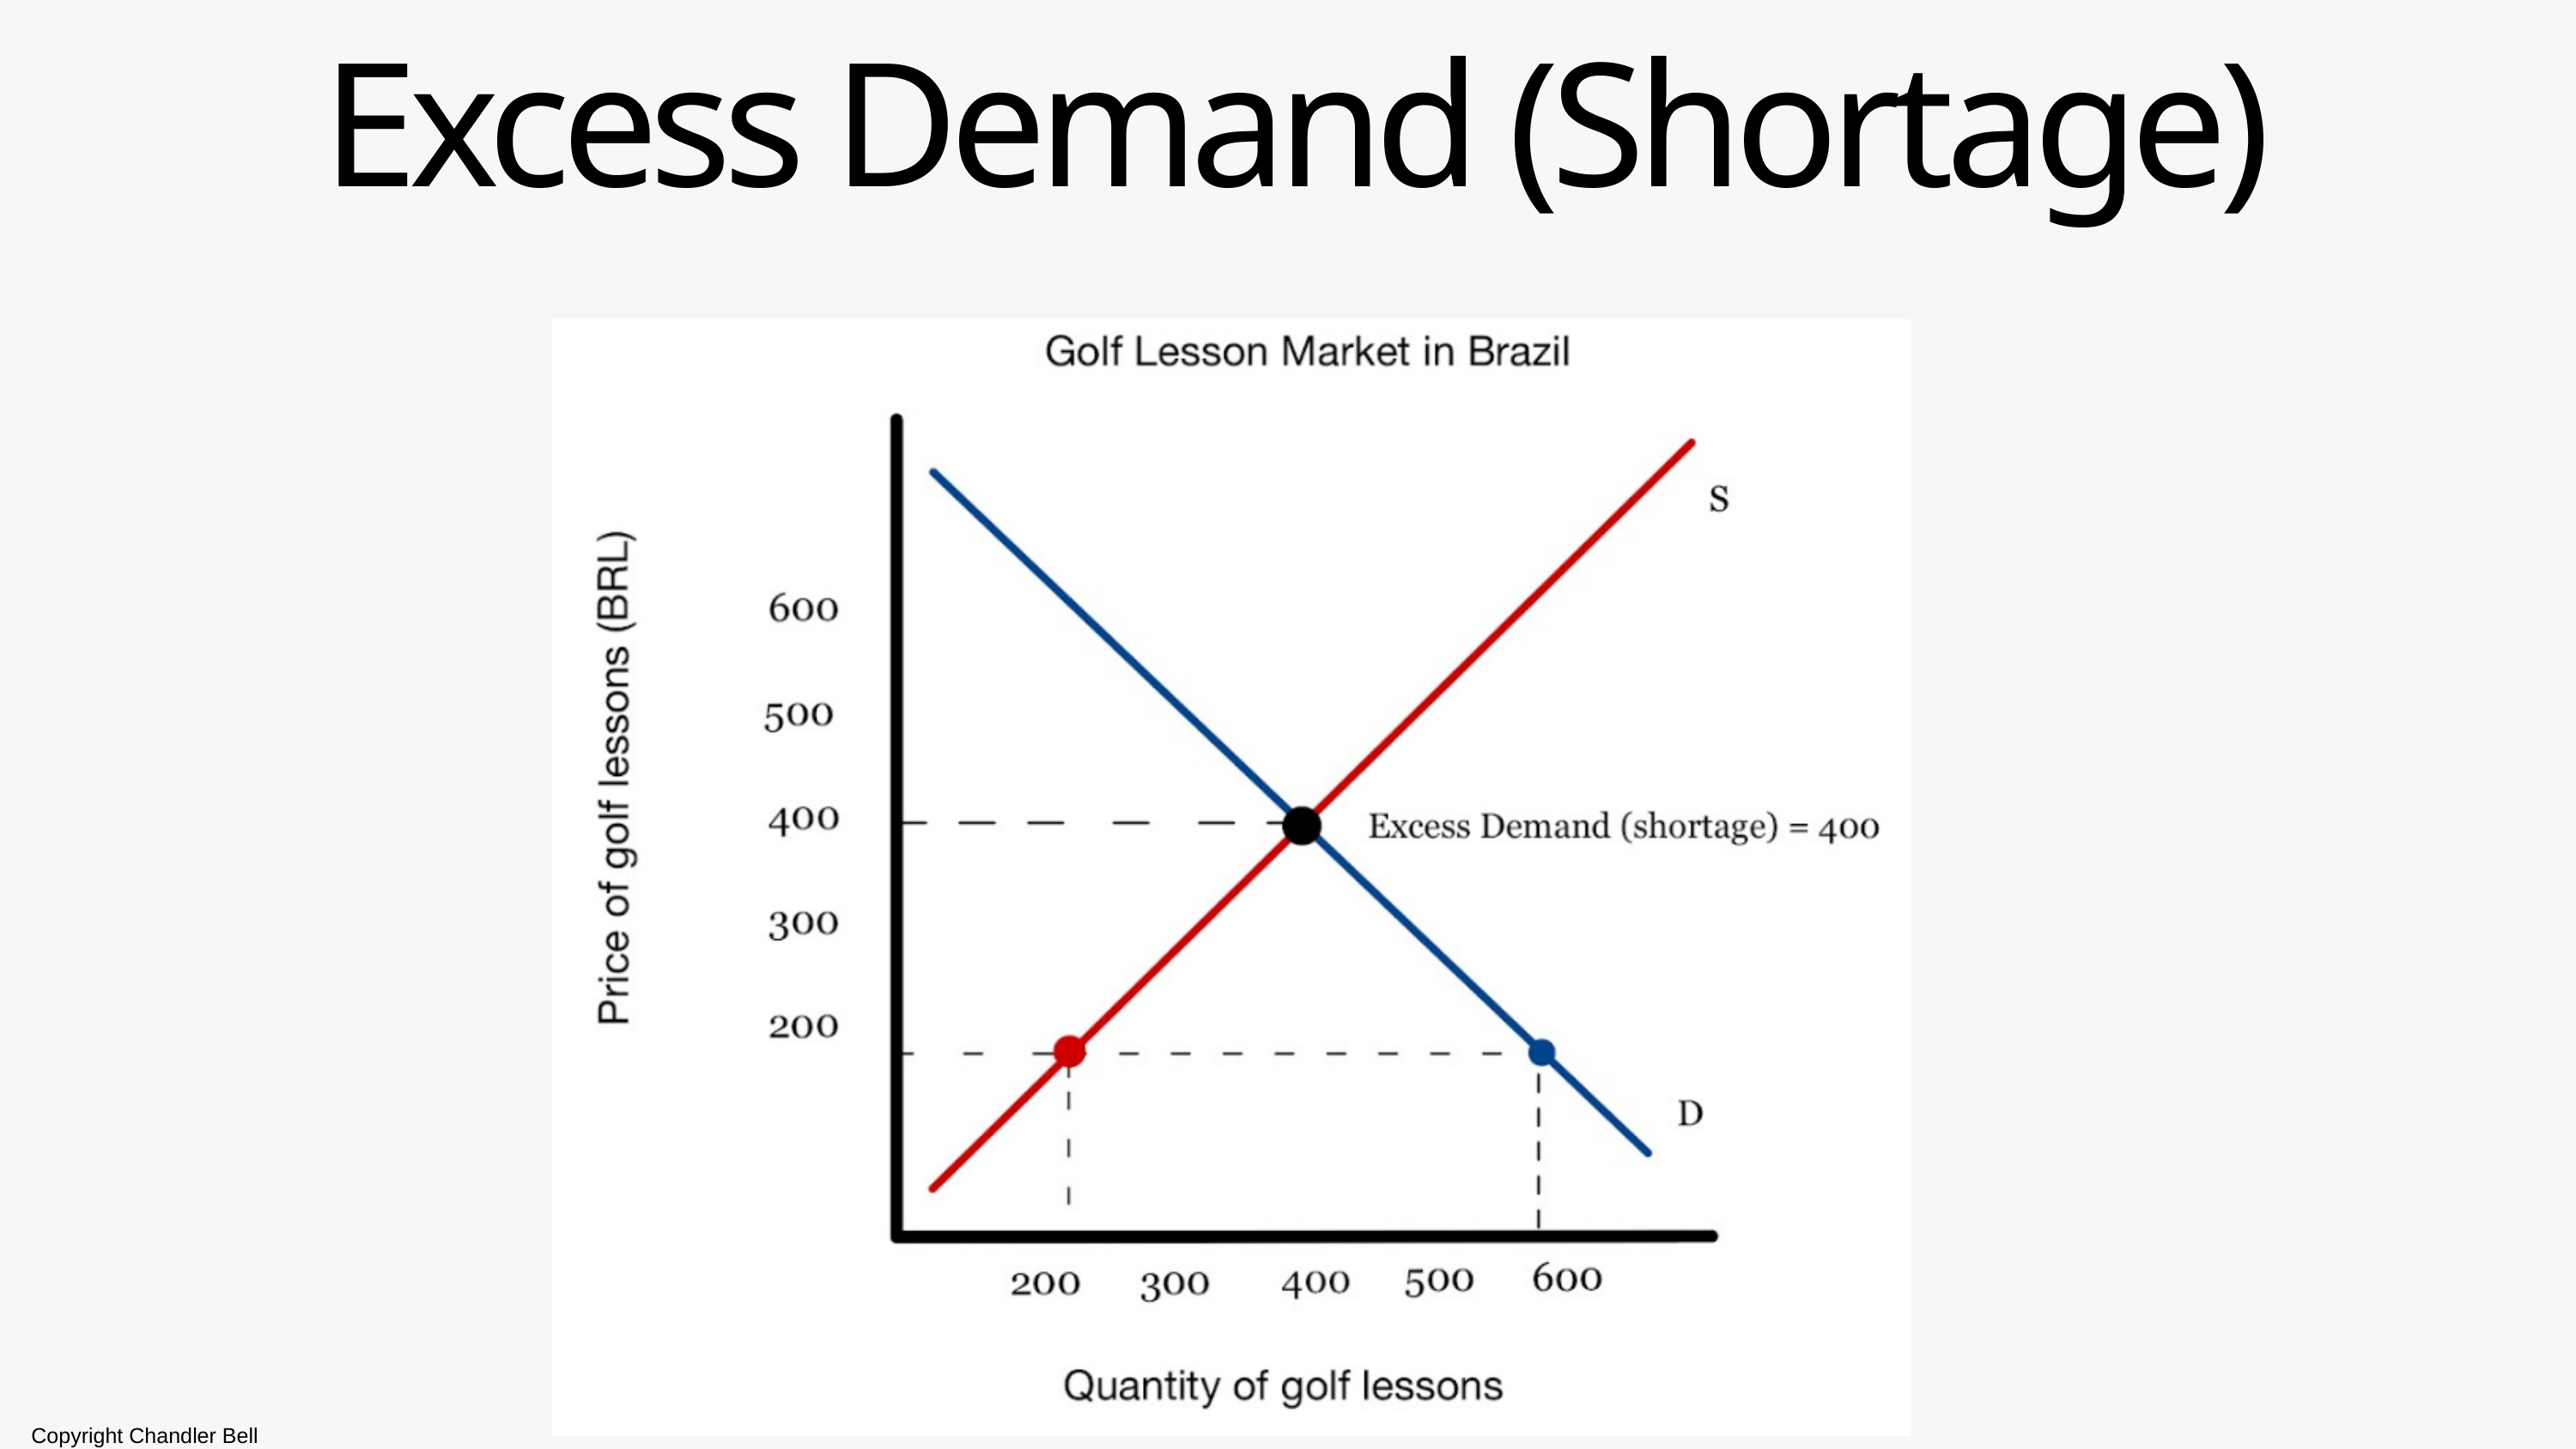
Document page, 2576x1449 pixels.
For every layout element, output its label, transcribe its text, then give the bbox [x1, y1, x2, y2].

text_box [144, 33, 2448, 312]
text_box Copyright Chandler Bell [0, 1417, 553, 1448]
picture [551, 319, 1911, 1436]
